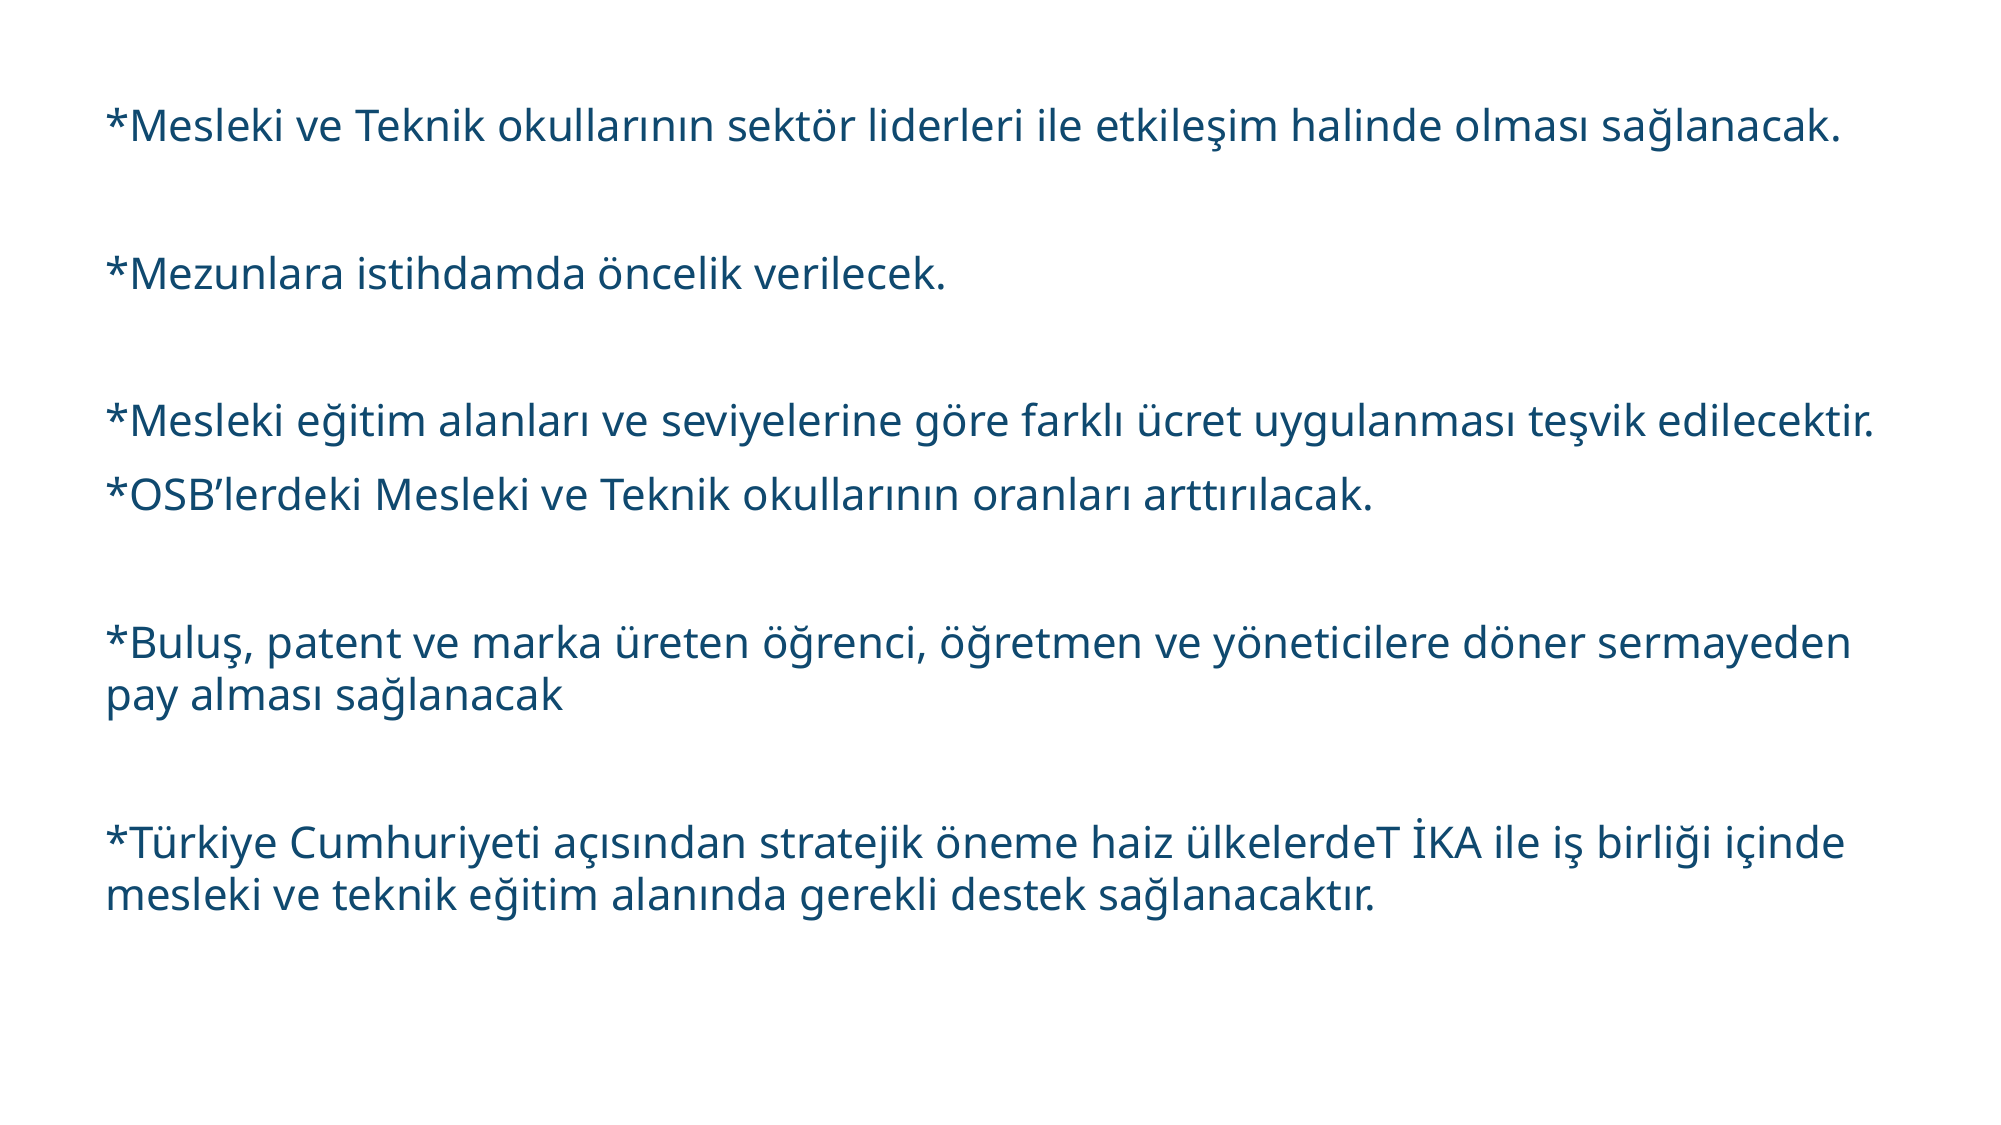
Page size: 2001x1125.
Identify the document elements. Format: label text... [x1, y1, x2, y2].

list *Mesleki ve Teknik okullarının sektör liderleri ile etkileşim halinde olması sağlanacak. *Mezunlara istihdamda öncelik verilecek. *Mesleki eğitim alanları ve seviyelerine göre farklı ücret uygulanması teşvik edilecektir. *OSB’lerdeki Mesleki ve Teknik okullarının oranları arttırılacak. *Buluş, patent ve marka üreten öğrenci, öğretmen ve yöneticilere döner sermayeden pay alması sağlanacak *Türkiye Cumhuriyeti açısından stratejik öneme haiz ülkelerdeT İKA ile iş birliği içinde mesleki ve teknik eğitim alanında gerekli destek sağlanacaktır. [43, 90, 1945, 1034]
